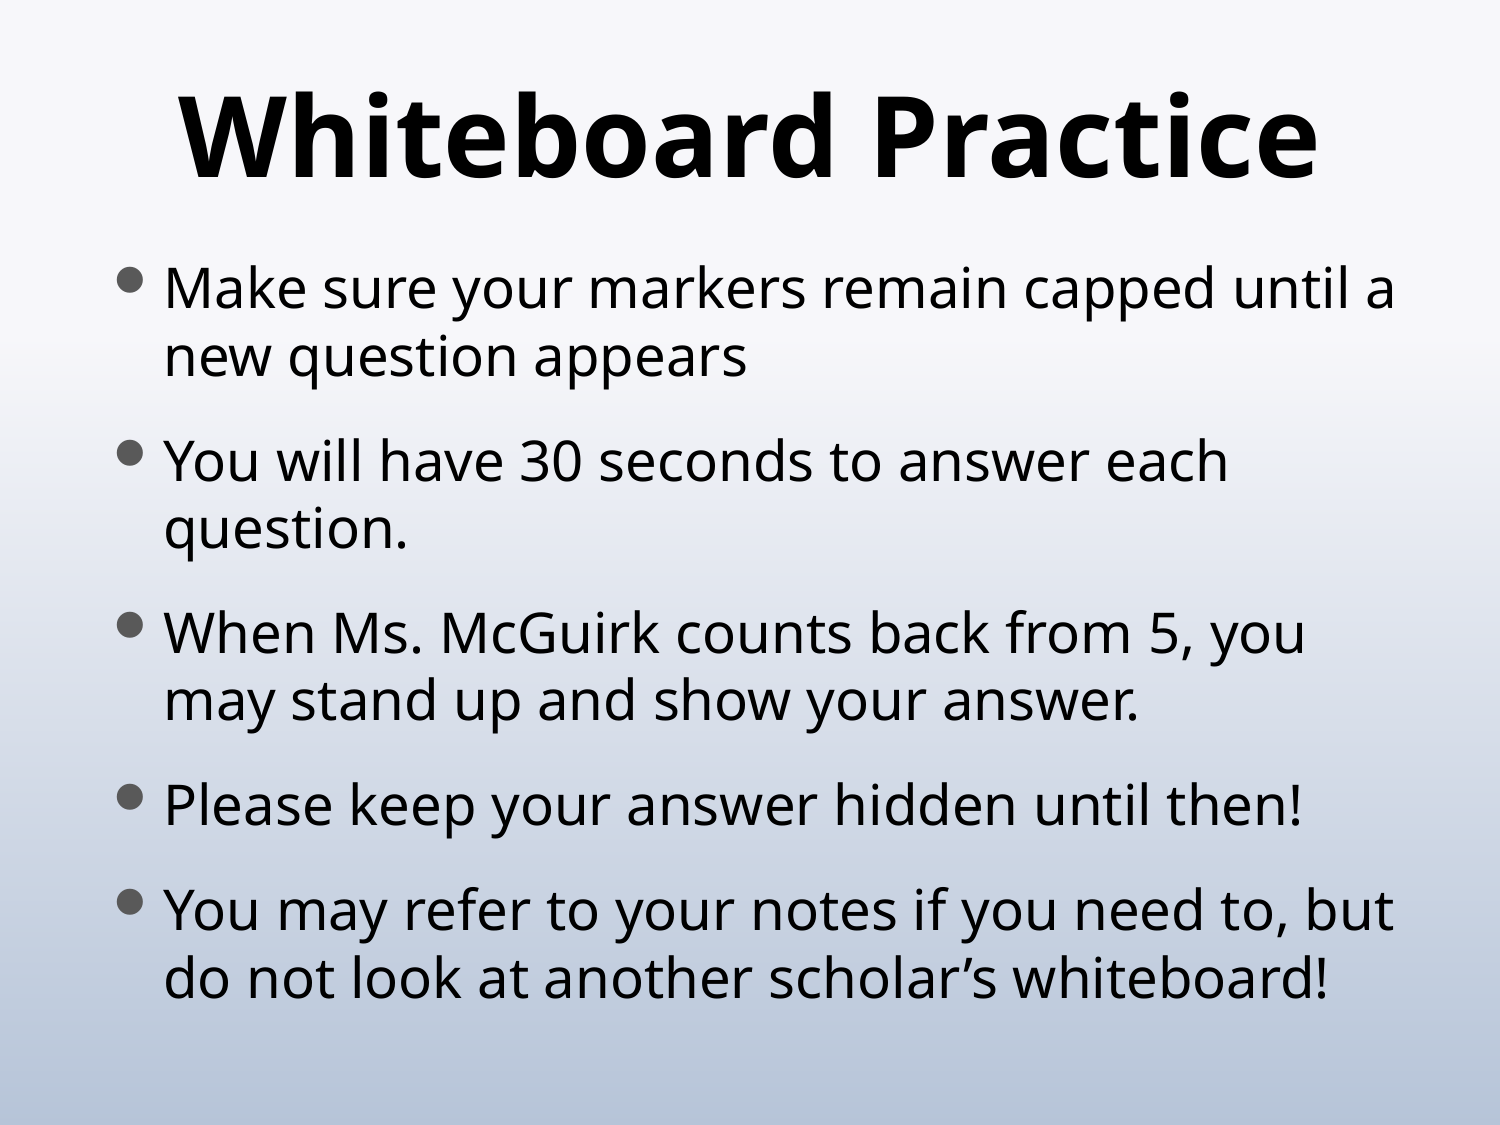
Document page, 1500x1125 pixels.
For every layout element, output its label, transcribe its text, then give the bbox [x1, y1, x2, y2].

title Whiteboard Practice [150, 37, 1350, 244]
list Make sure your markers remain capped until a new question appears You will have 30 seconds to answer each question. When Ms. McGuirk counts back from 5, you may stand up and show your answer. Please keep your answer hidden until then! You may refer to your notes if you need to, but do not look at another scholar’s whiteboard! [98, 244, 1418, 1067]
